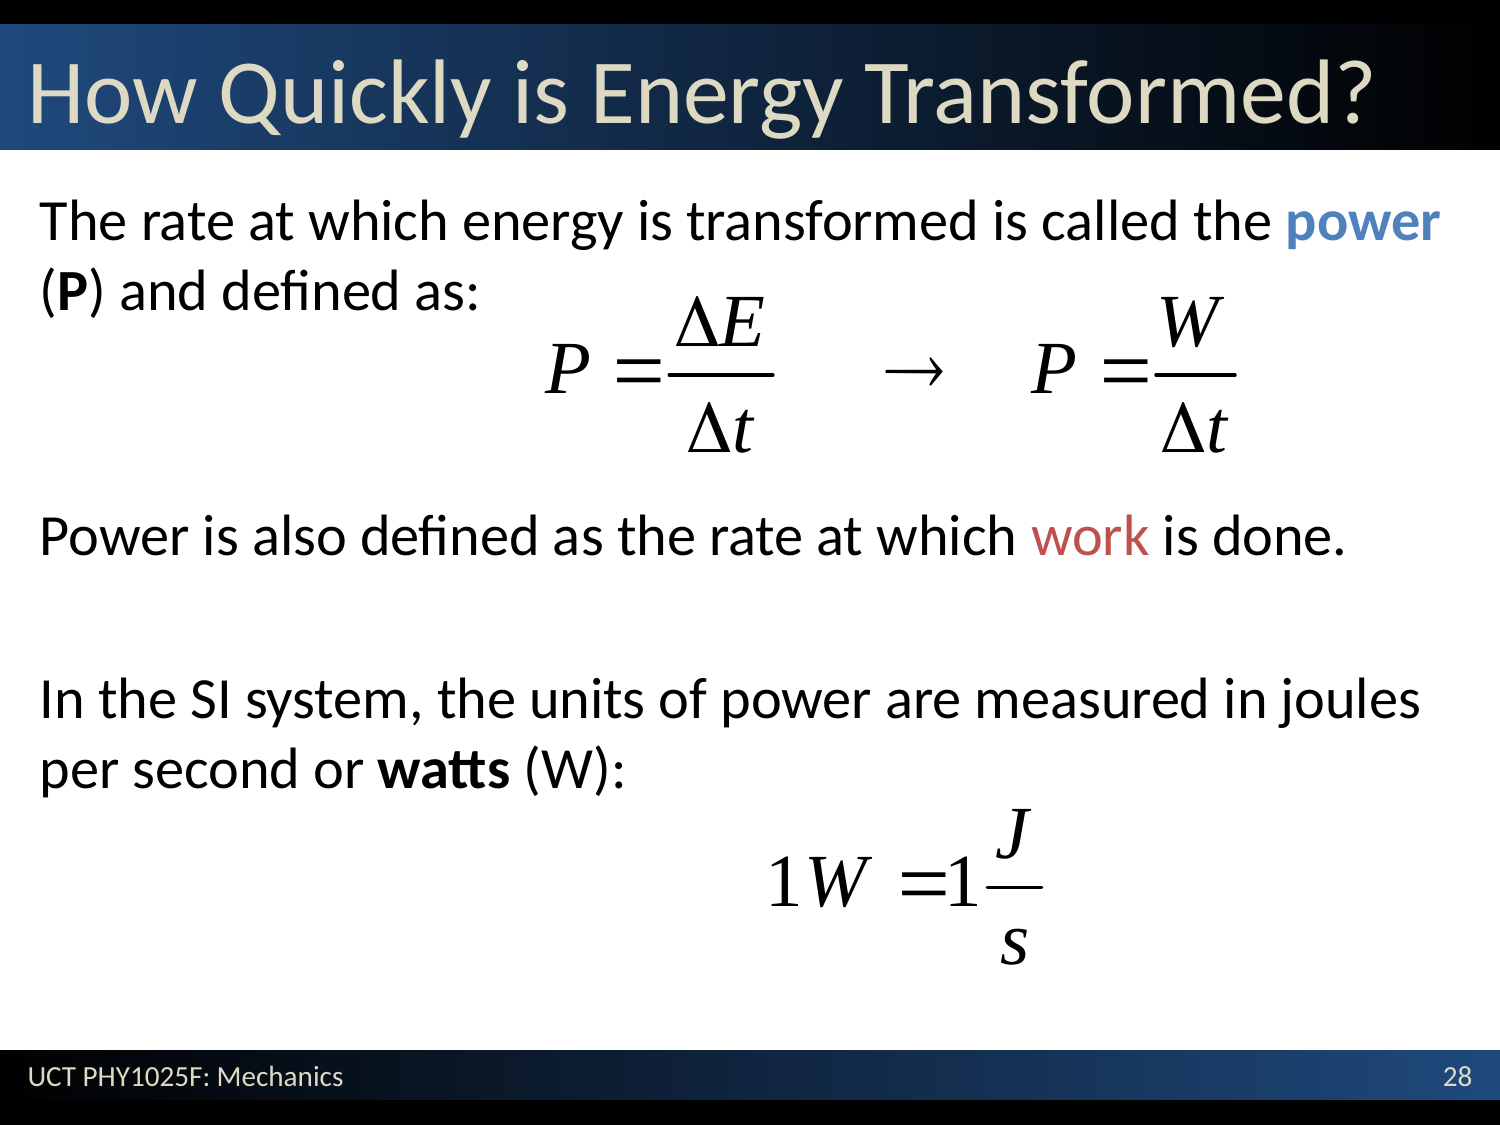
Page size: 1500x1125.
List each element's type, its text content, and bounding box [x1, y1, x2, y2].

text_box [765, 790, 1055, 980]
list The rate at which energy is transformed is called the power (P) and defined as: Power is also defined as the rate at which work is done. In the SI system, the units of power are measured in joules per second or watts (W): [24, 174, 1475, 1025]
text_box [533, 276, 786, 467]
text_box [876, 276, 1249, 467]
title How Quickly is Energy Transformed? [12, 24, 1488, 150]
